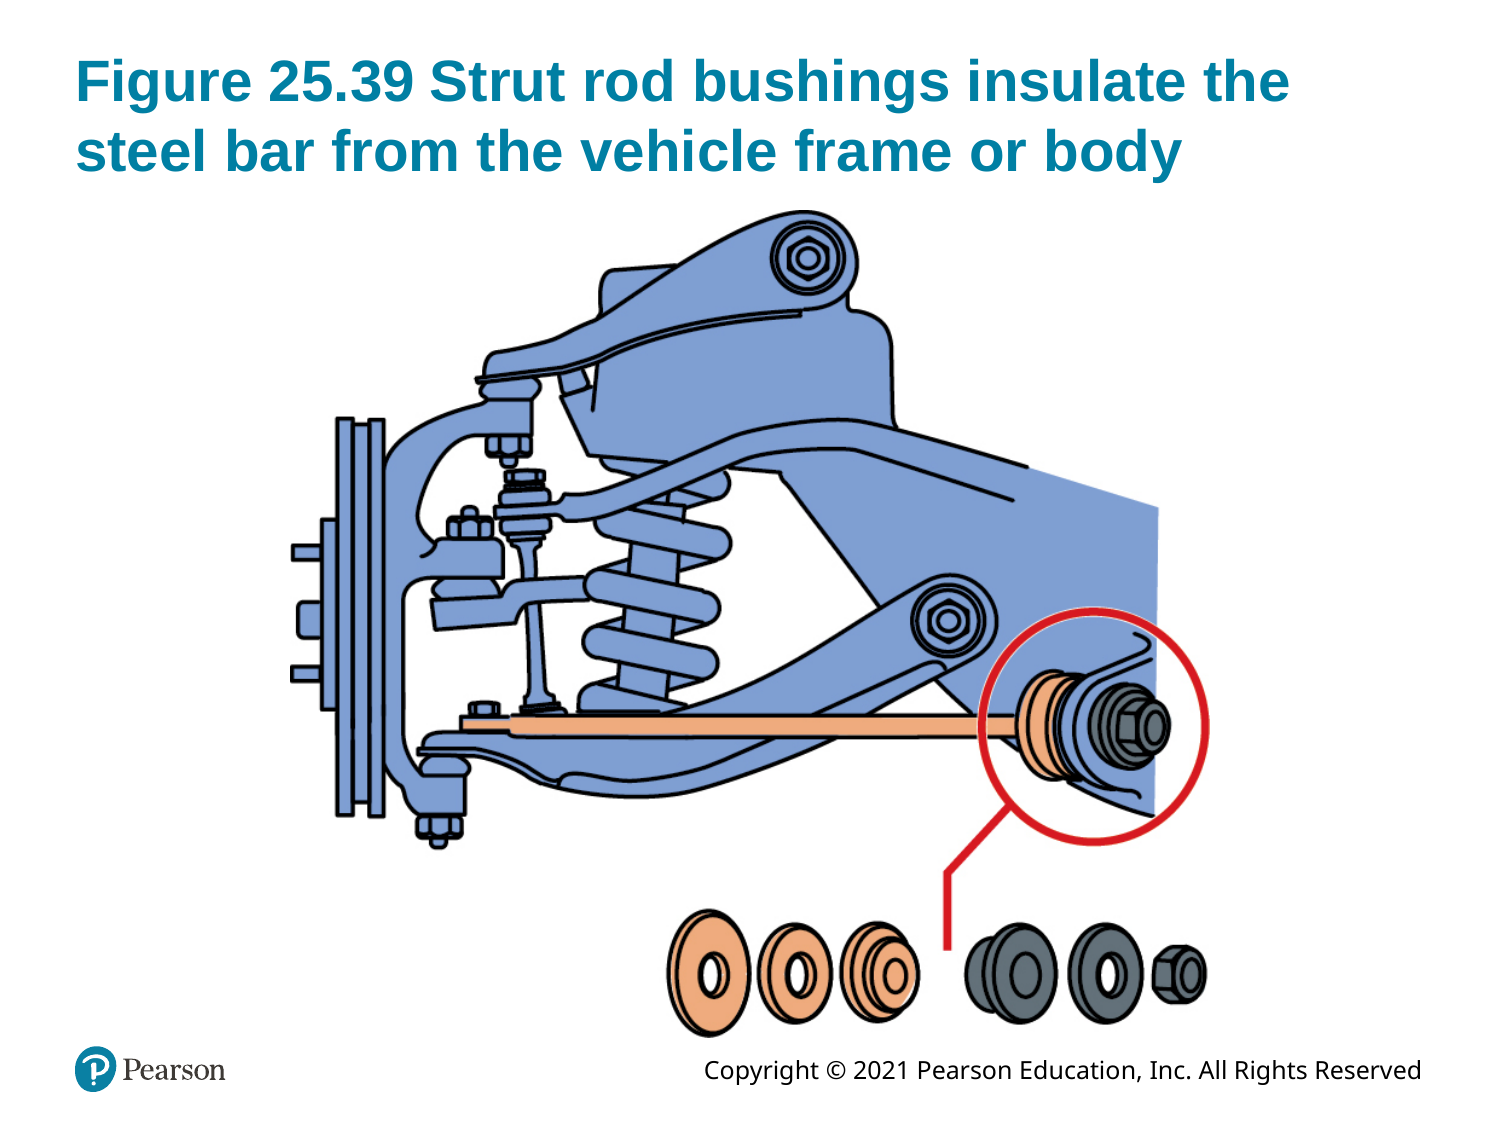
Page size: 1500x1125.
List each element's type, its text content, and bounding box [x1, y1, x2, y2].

title Figure 25.39 Strut rod bushings insulate the steel bar from the vehicle frame or body [75, 39, 1425, 184]
picture [290, 210, 1210, 1038]
